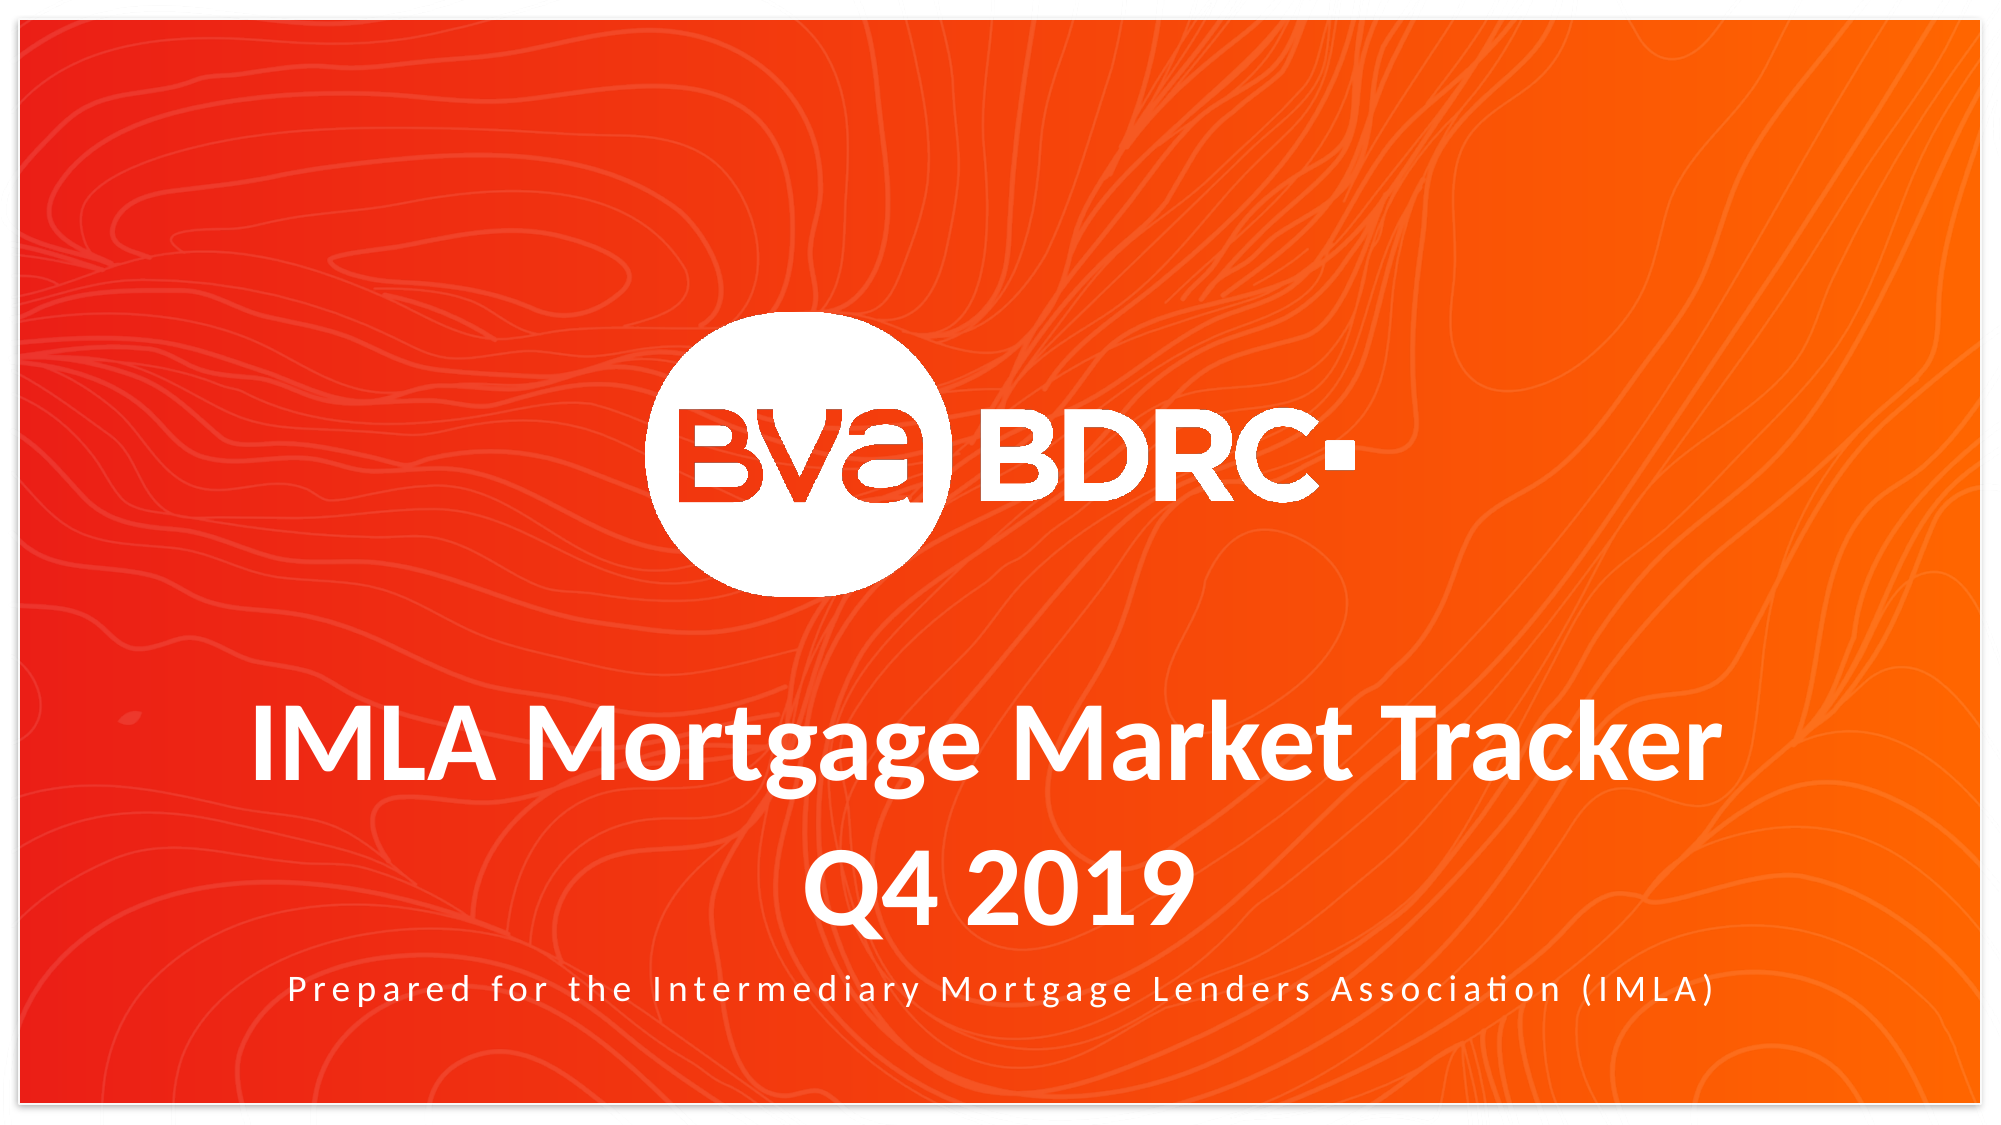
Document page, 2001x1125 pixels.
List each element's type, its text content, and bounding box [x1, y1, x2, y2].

list IMLA Mortgage Market Tracker Q4 2019 [19, 681, 1981, 784]
list Prepared for the Intermediary Mortgage Lenders Association (IMLA) [22, 969, 1981, 1023]
picture [0, 0, 2000, 1125]
